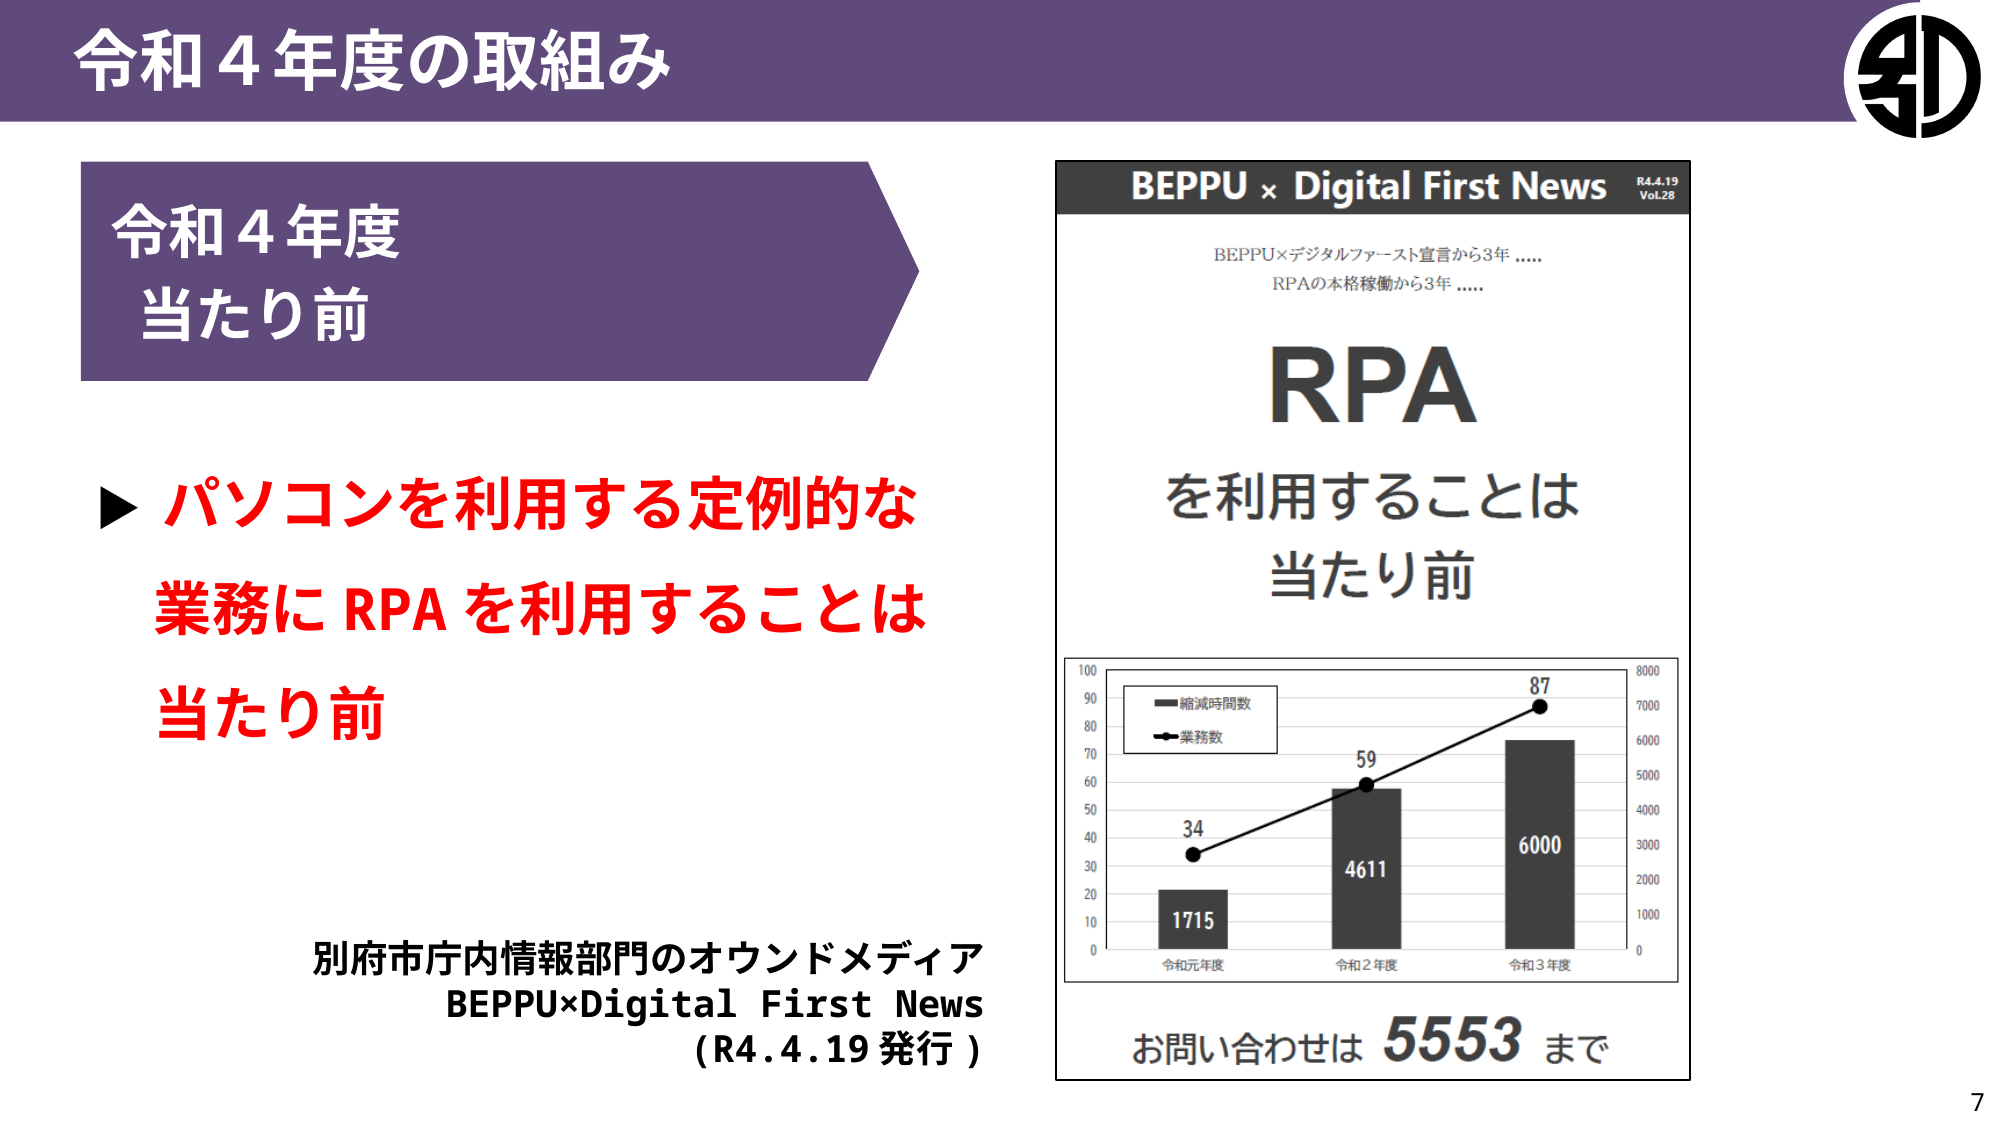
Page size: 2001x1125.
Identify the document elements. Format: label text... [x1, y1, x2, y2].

picture [1056, 161, 1689, 1079]
text_box 別府市庁内情報部門のオウンドメディア BEPPU×Digital First News (R4.4.19発行) [190, 927, 1000, 1077]
text_box ▶ パソコンを利用する定例的な 業務にRPAを利用することは 当たり前 [80, 424, 999, 755]
text_box 令和４年度 当たり前 [79, 160, 921, 382]
text_box 令和４年度の取組み [0, 0, 1918, 118]
